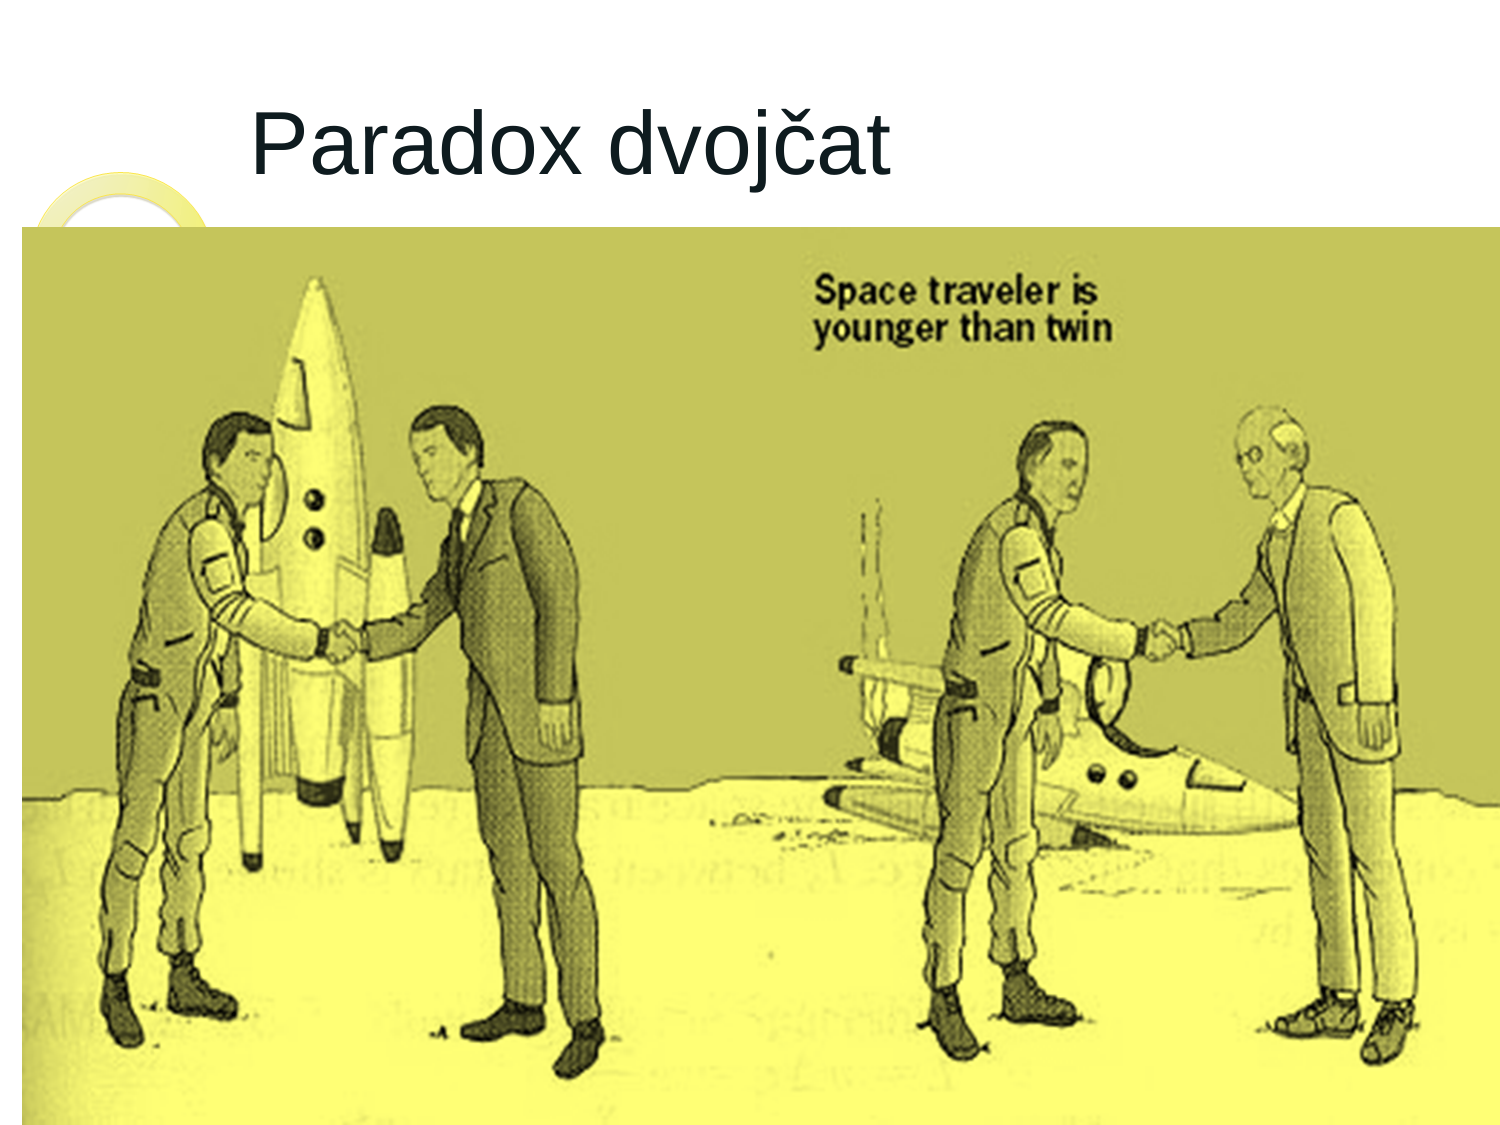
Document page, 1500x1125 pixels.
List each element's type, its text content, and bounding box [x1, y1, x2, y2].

text_box Paradox dvojčat [235, 45, 1466, 224]
picture [21, 170, 1500, 1125]
